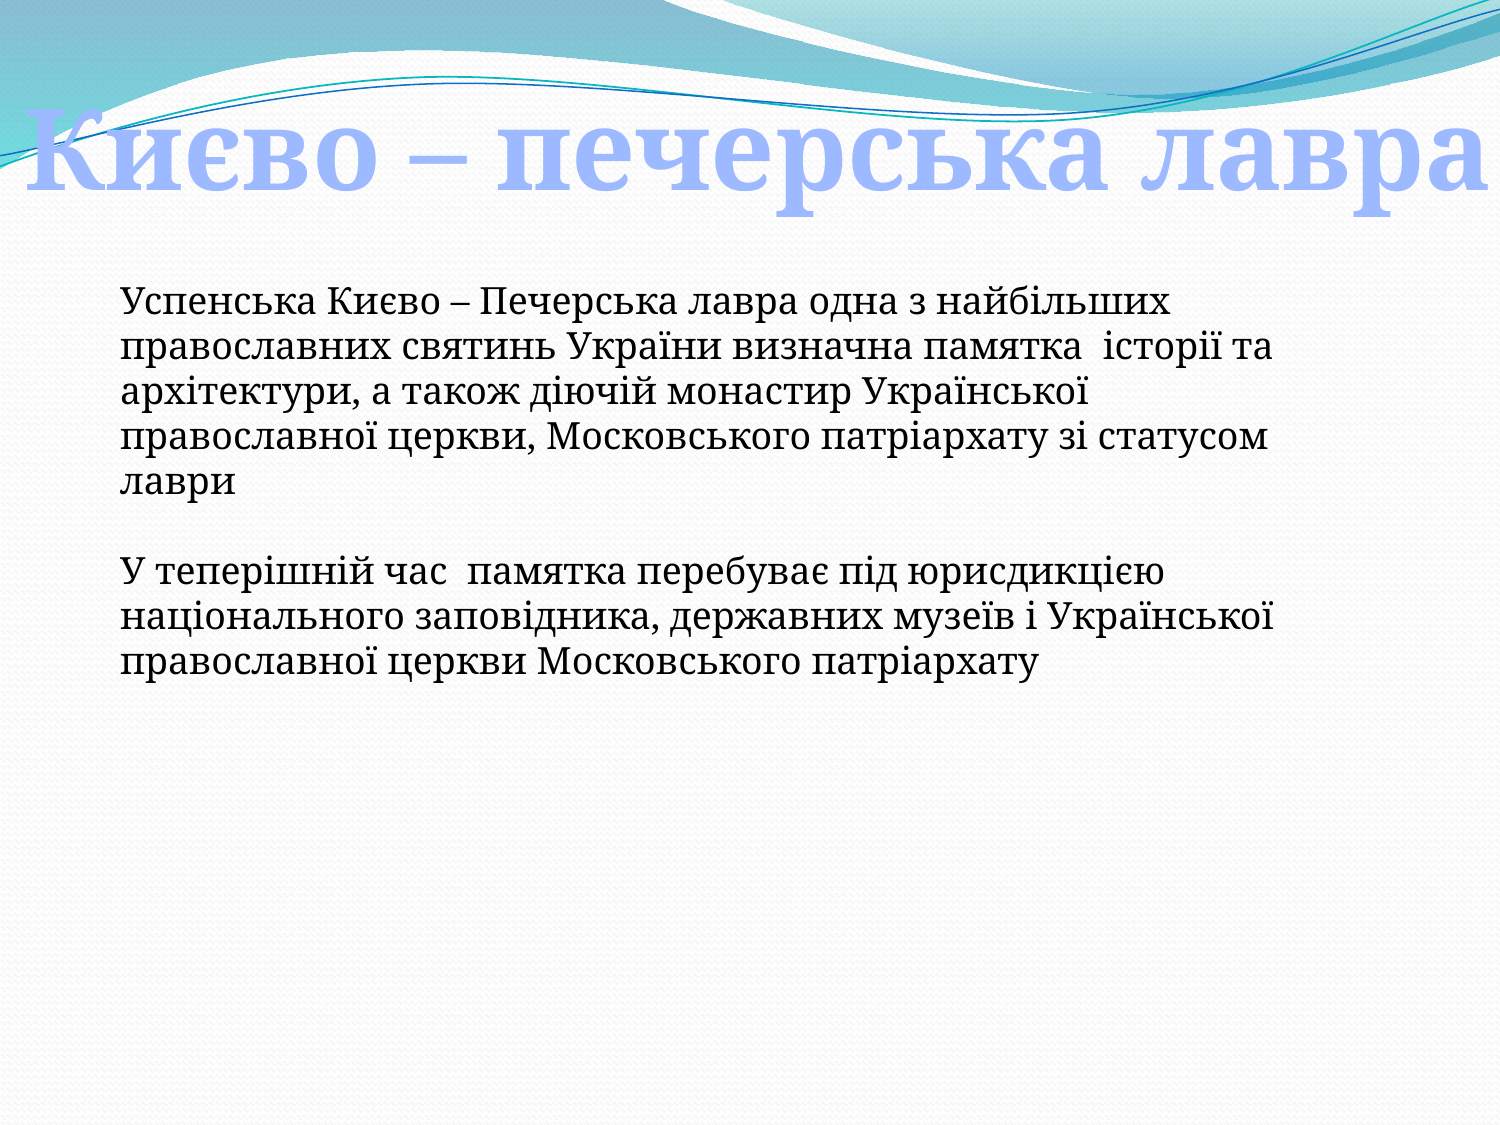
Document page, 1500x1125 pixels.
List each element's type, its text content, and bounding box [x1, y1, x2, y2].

text_box Успенська Києво – Печерська лавра одна з найбільших православних святинь України визначна памятка історії та архітектури, а також діючій монастир Української православної церкви, Московського патріархату зі статусом лаври У теперішній час памятка перебуває під юрисдикцією національного заповідника, державних музеїв і Української православної церкви Московського патріархату [105, 269, 1360, 690]
text_box Києво – печерська лавра [9, 70, 1500, 221]
